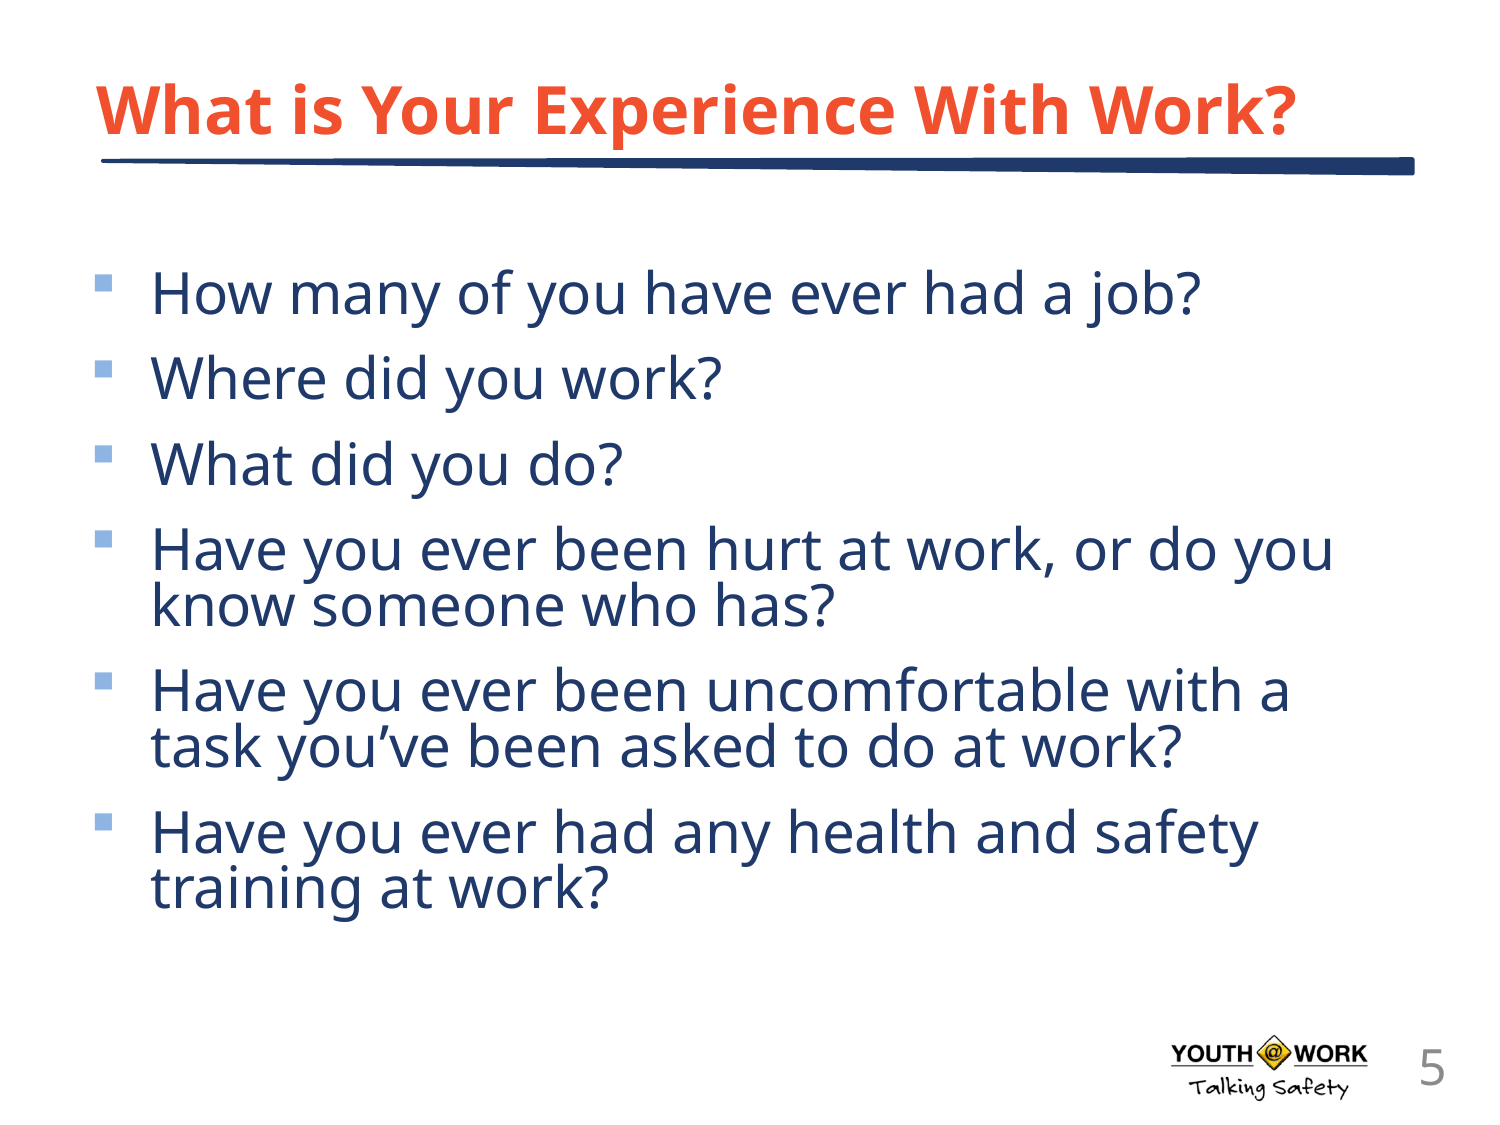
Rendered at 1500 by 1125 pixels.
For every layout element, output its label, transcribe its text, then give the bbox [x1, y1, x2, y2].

slide_number 5 [1369, 1035, 1463, 1105]
text_box [100, 157, 1415, 176]
title What is Your Experience With Work? [81, 37, 1425, 178]
list How many of you have ever had a job? Where did you work? What did you do? Have you ever been hurt at work, or do you know someone who has? Have you ever been uncomfortable with a task you’ve been asked to do at work? Have you ever had any health and safety training at work? [75, 262, 1392, 1013]
picture [1169, 1034, 1368, 1106]
